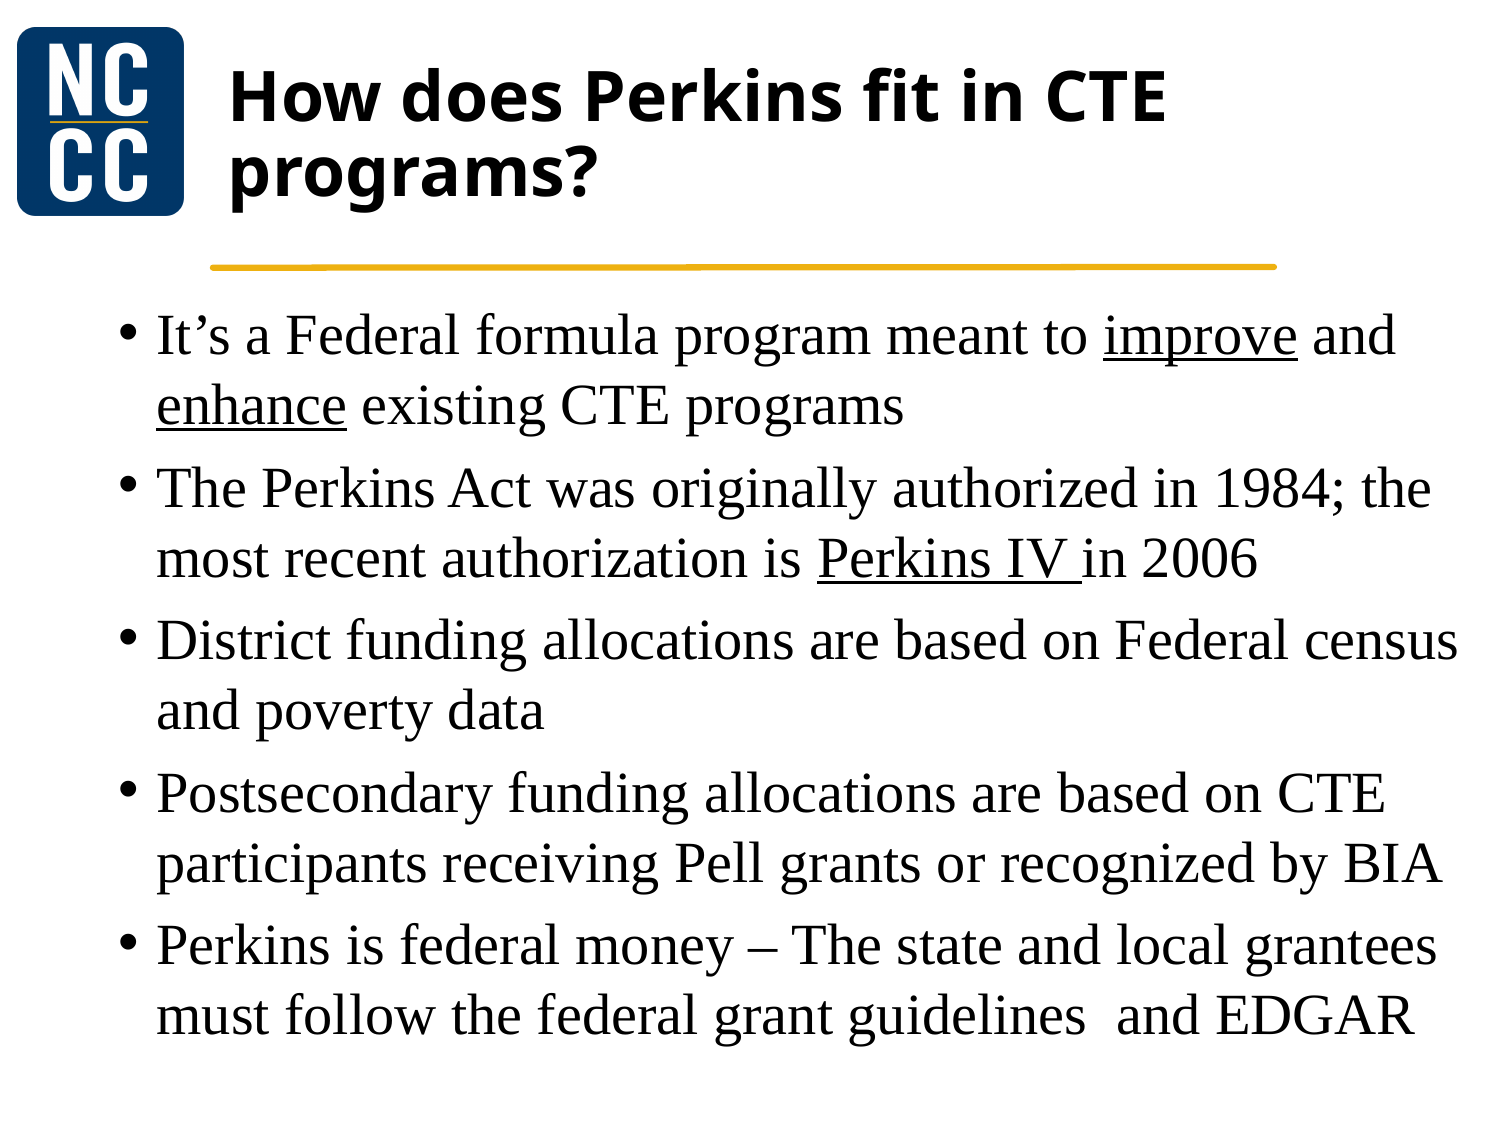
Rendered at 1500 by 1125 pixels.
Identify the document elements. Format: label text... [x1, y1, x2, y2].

title How does Perkins fit in CTE programs? [212, 27, 1421, 246]
picture [17, 27, 184, 216]
list It’s a Federal formula program meant to improve and enhance existing CTE programs The Perkins Act was originally authorized in 1984; the most recent authorization is Perkins IV in 2006 District funding allocations are based on Federal census and poverty data Postsecondary funding allocations are based on CTE participants receiving Pell grants or recognized by BIA Perkins is federal money – The state and local grantees must follow the federal grant guidelines and EDGAR [103, 288, 1478, 1066]
